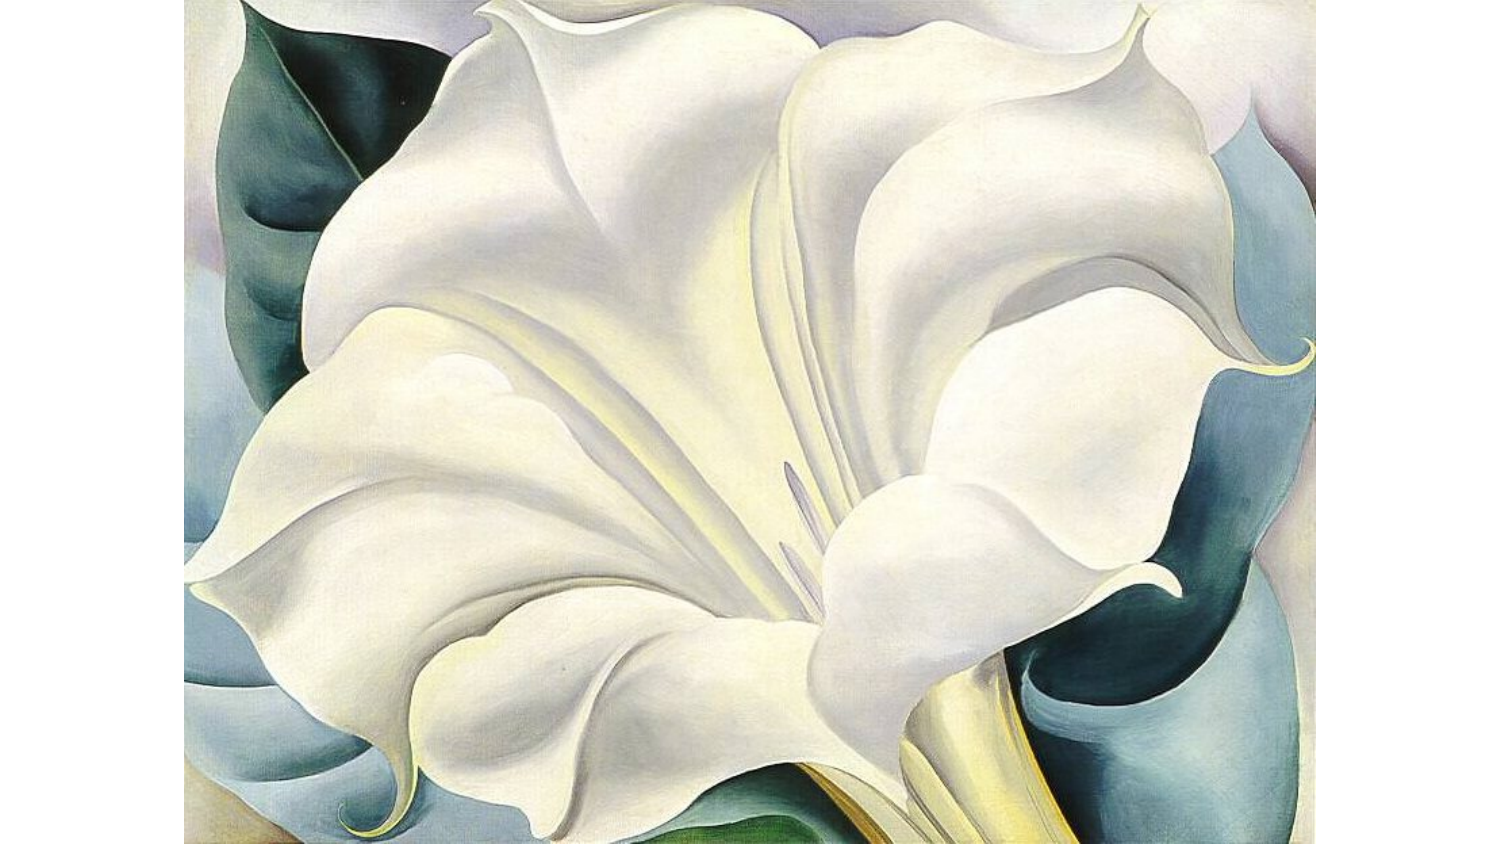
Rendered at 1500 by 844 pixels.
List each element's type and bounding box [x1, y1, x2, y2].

picture [183, 0, 1317, 844]
